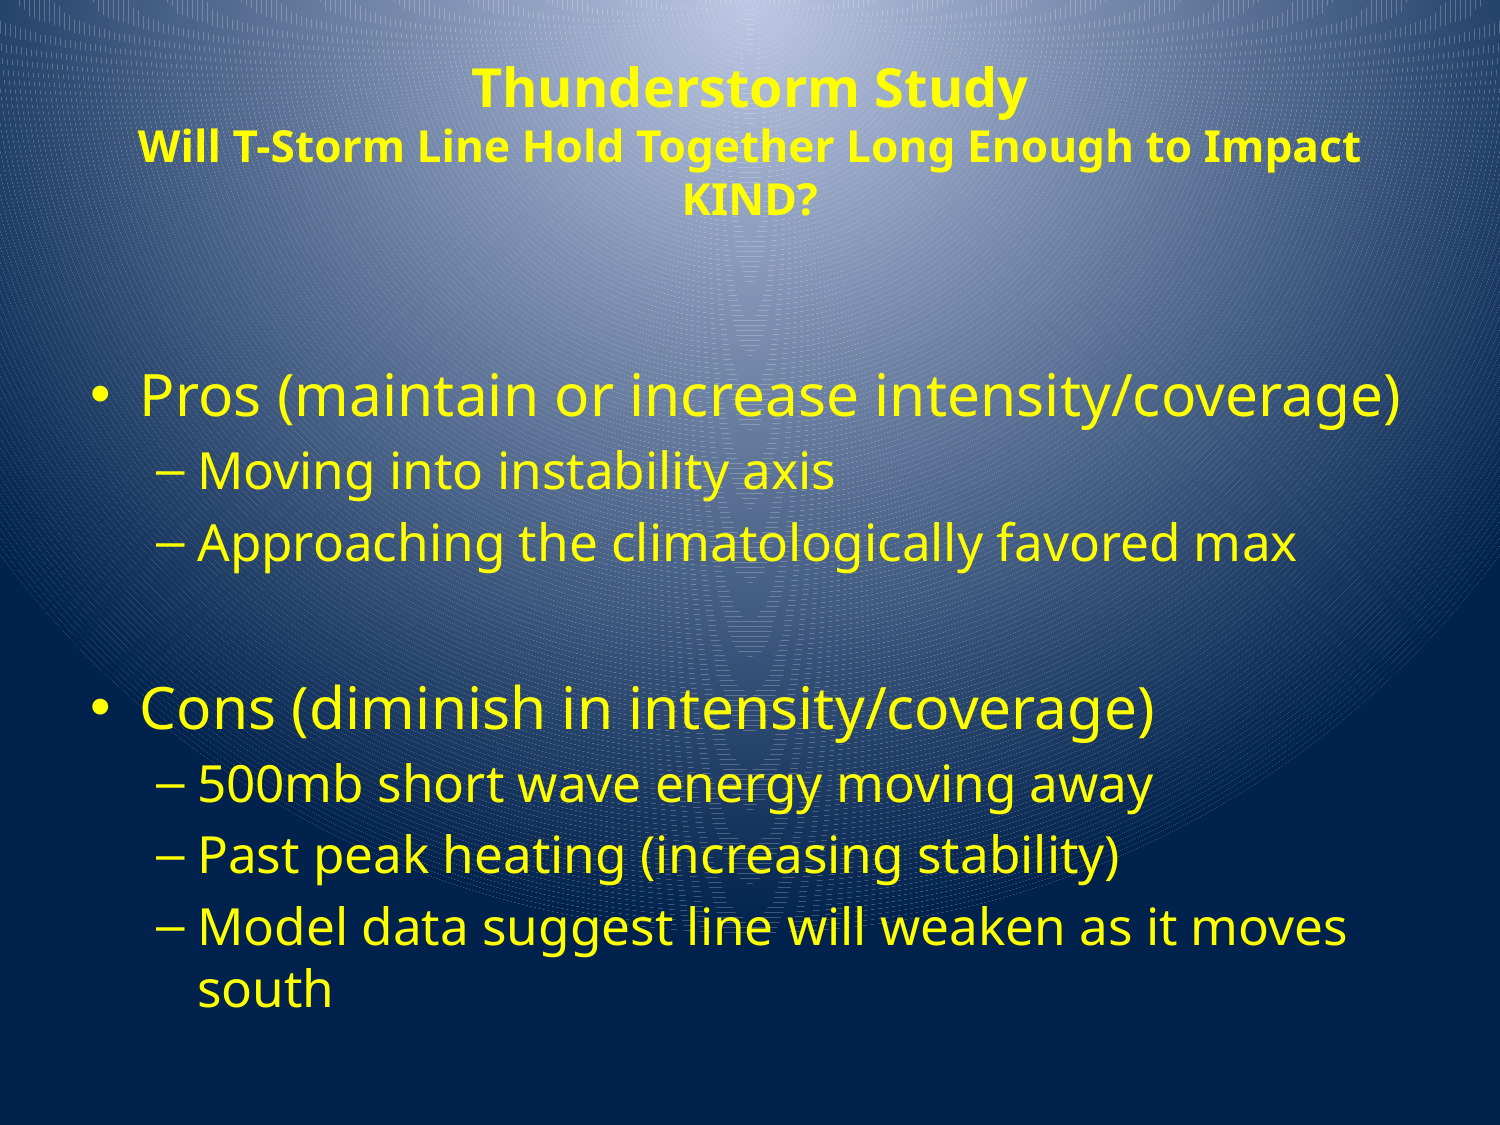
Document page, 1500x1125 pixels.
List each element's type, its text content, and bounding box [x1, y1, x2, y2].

title Thunderstorm Study Will T-Storm Line Hold Together Long Enough to Impact KIND? [75, 45, 1425, 233]
list Pros (maintain or increase intensity/coverage) Moving into instability axis Approaching the climatologically favored max Cons (diminish in intensity/coverage) 500mb short wave energy moving away Past peak heating (increasing stability) Model data suggest line will weaken as it moves south [75, 350, 1425, 1093]
